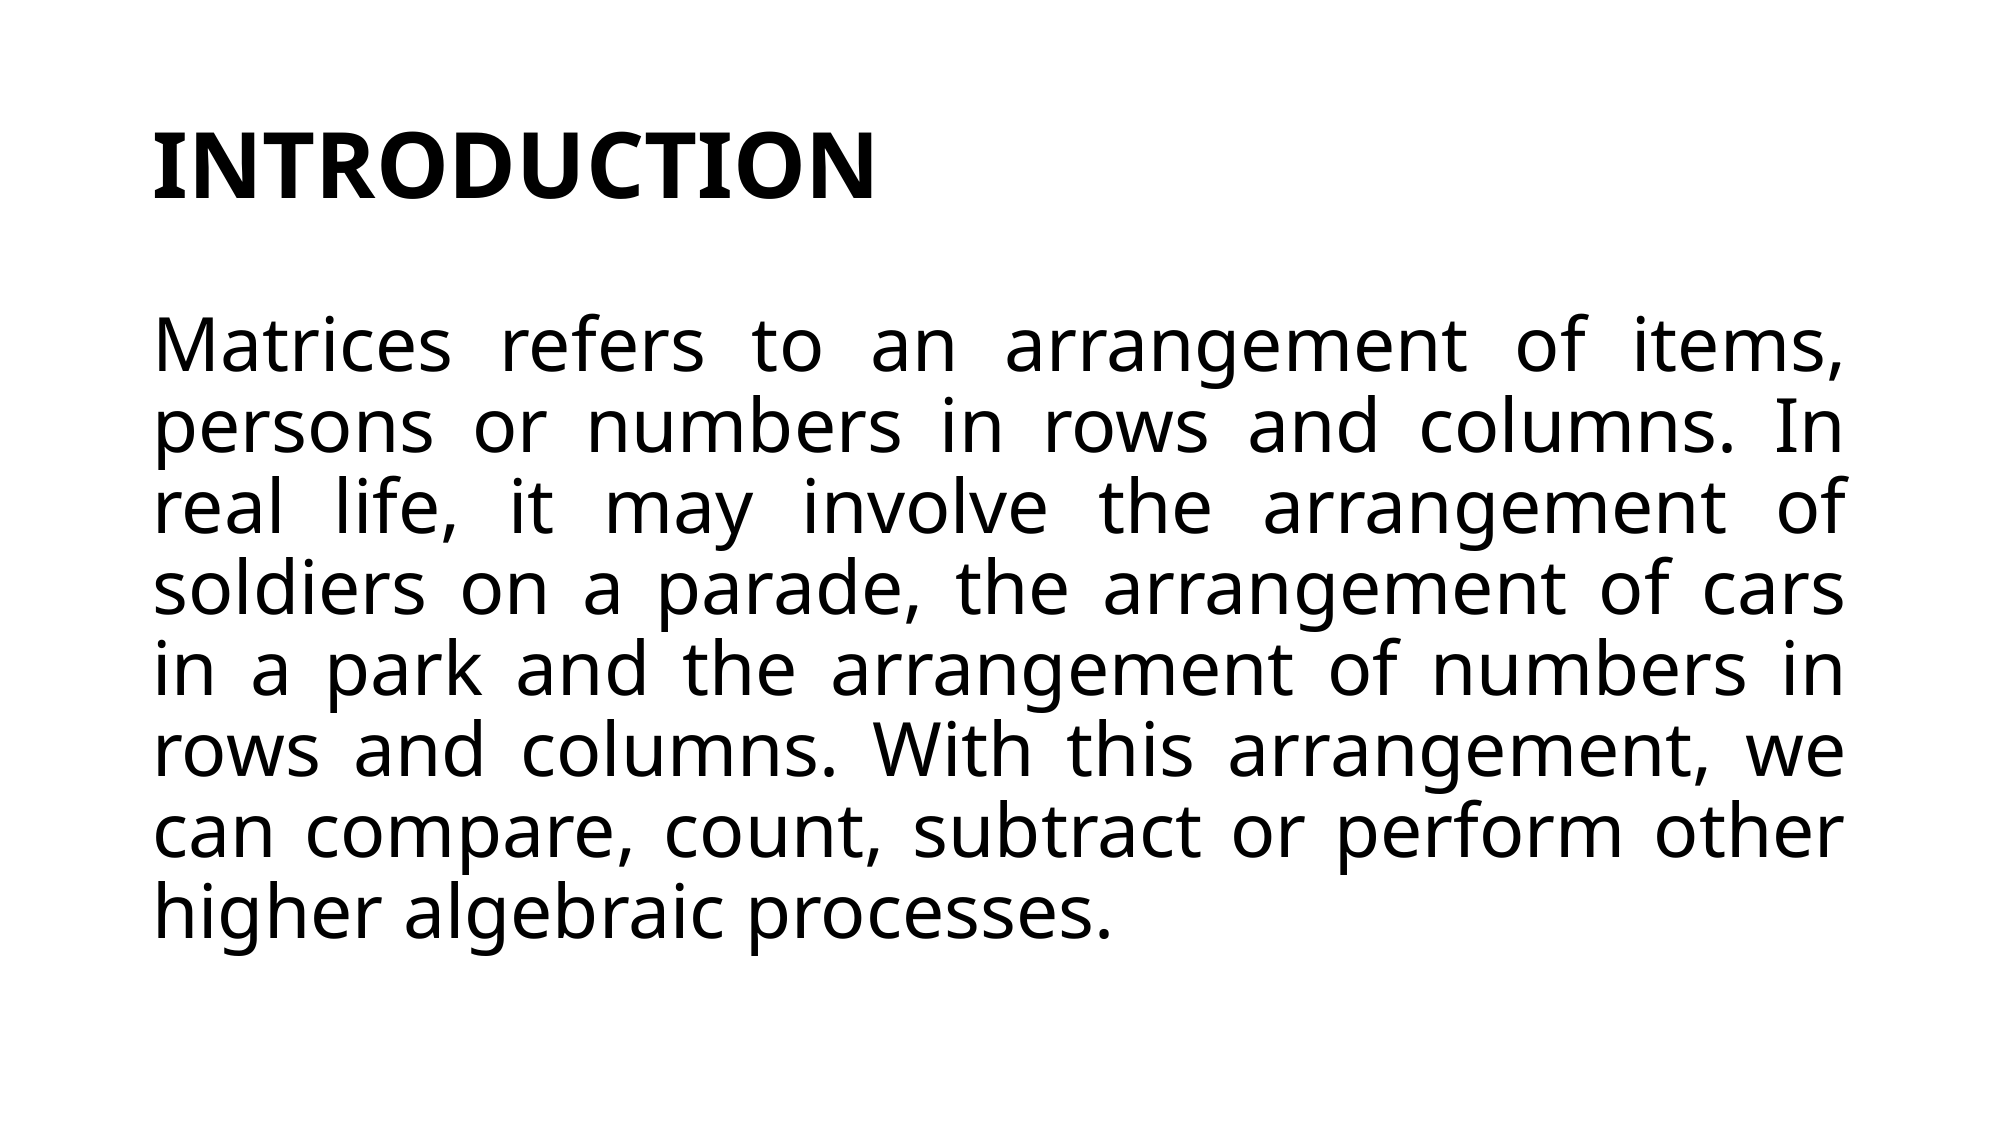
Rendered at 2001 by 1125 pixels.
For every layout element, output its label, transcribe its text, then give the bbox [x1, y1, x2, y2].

title INTRODUCTION [137, 59, 1863, 278]
list Matrices refers to an arrangement of items, persons or numbers in rows and columns. In real life, it may involve the arrangement of soldiers on a parade, the arrangement of cars in a park and the arrangement of numbers in rows and columns. With this arrangement, we can compare, count, subtract or perform other higher algebraic processes. [137, 299, 1863, 1014]
